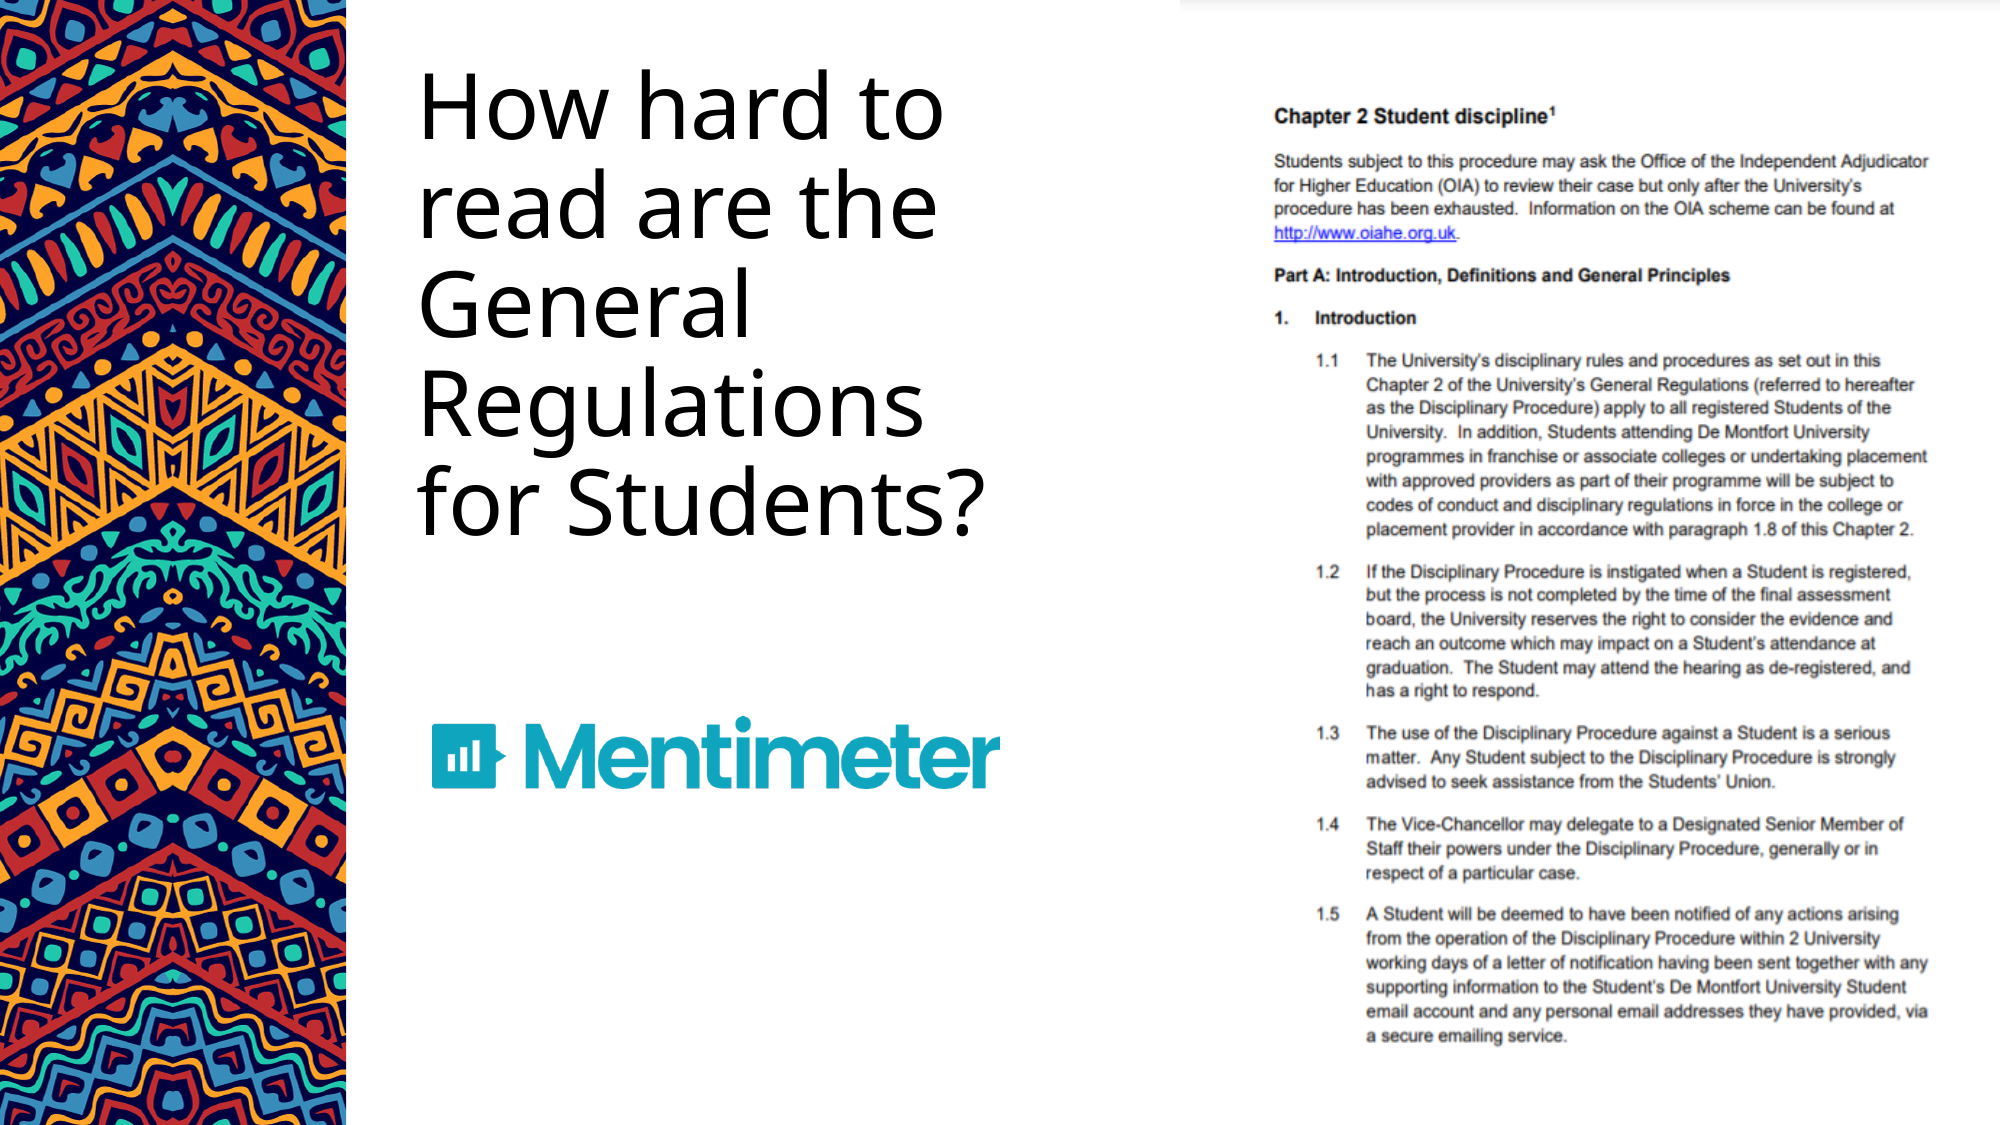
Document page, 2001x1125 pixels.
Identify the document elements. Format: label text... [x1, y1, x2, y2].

picture [0, 0, 347, 1125]
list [432, 716, 1001, 789]
title How hard to read are the General Regulations for Students? [401, 75, 1047, 563]
picture [1180, 0, 2000, 1125]
